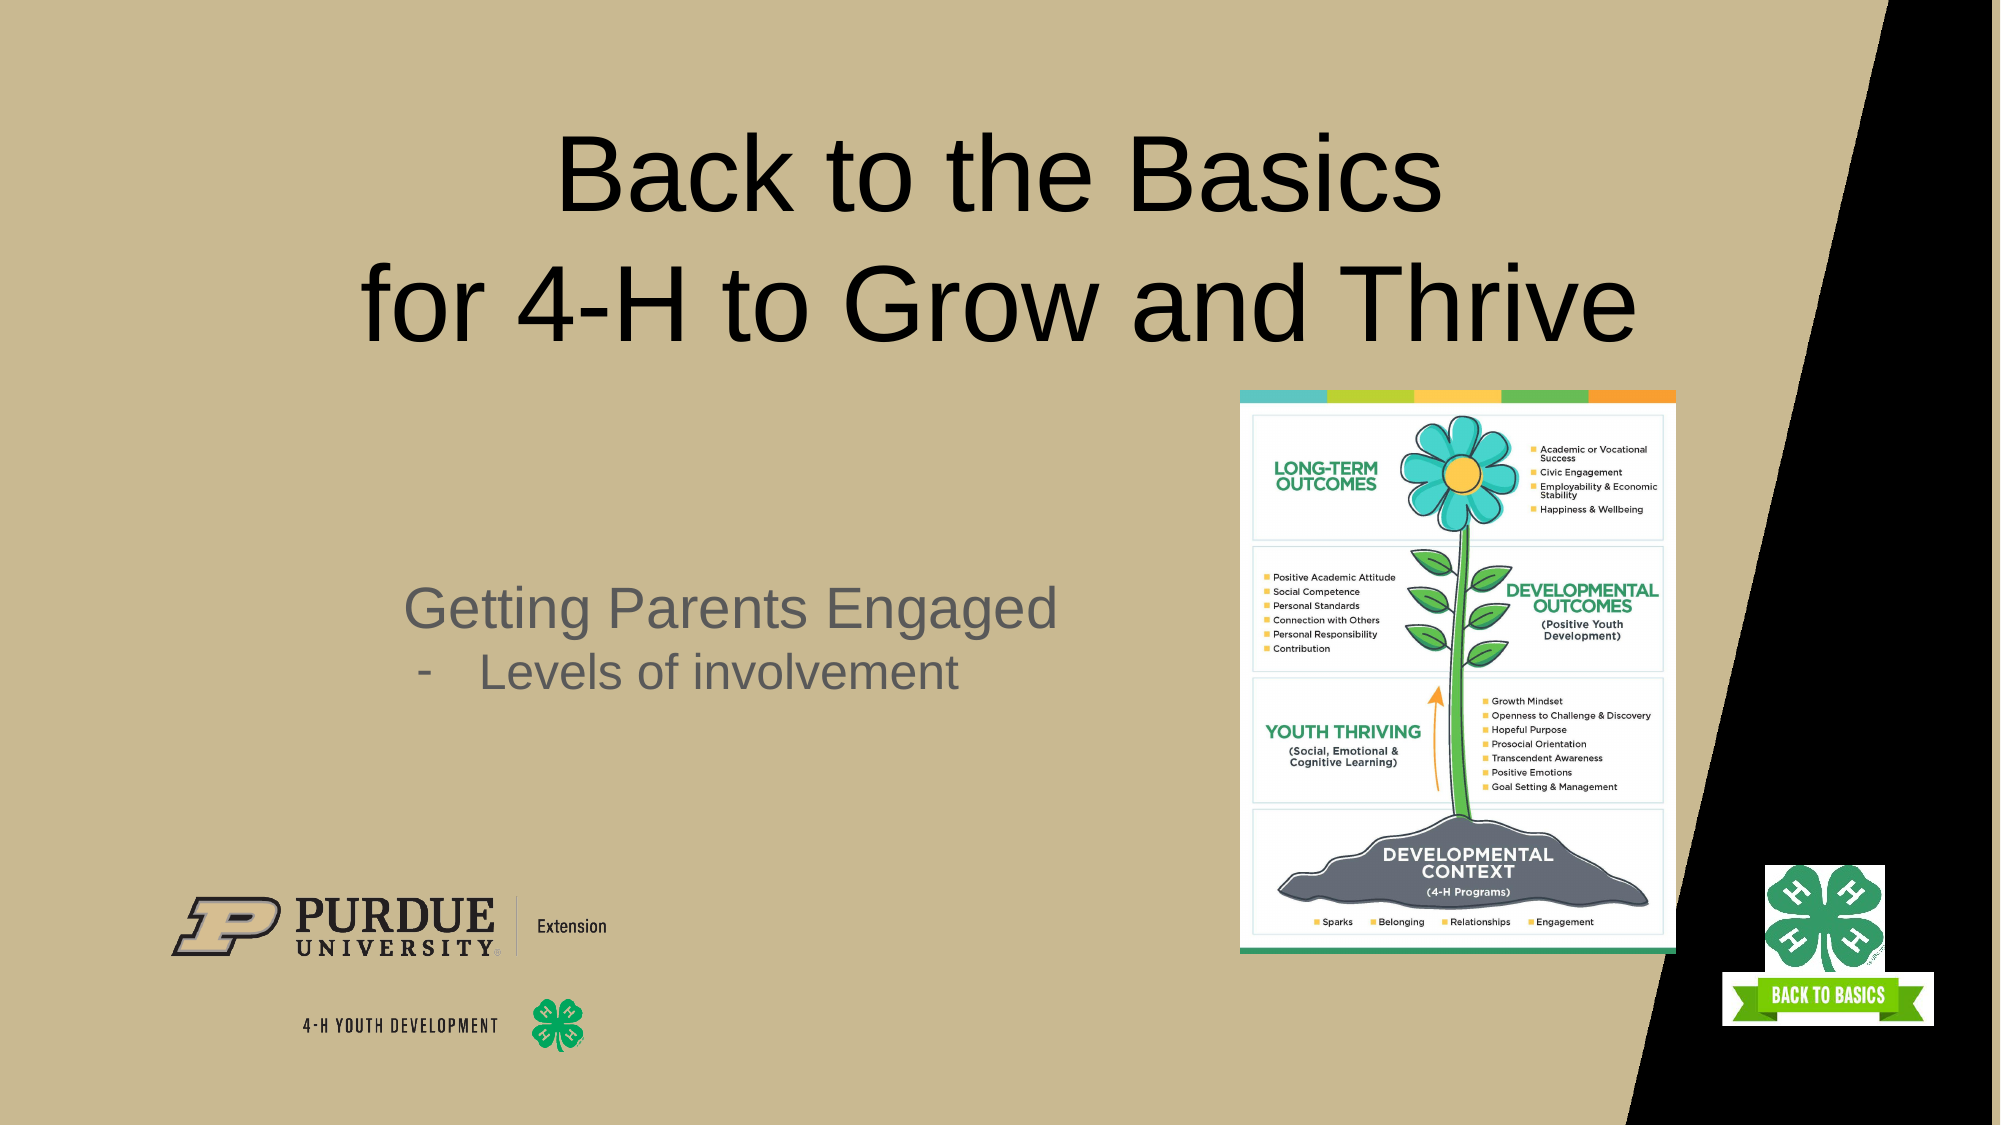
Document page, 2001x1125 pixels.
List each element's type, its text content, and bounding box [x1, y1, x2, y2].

slide_number 1 [1839, 1013, 1920, 1074]
picture [1240, 0, 1992, 1125]
title Back to the Basics for 4-H to Grow and Thrive [199, 101, 1801, 366]
picture [171, 894, 647, 1052]
text_box Getting Parents Engaged Levels of involvement [388, 424, 1234, 715]
